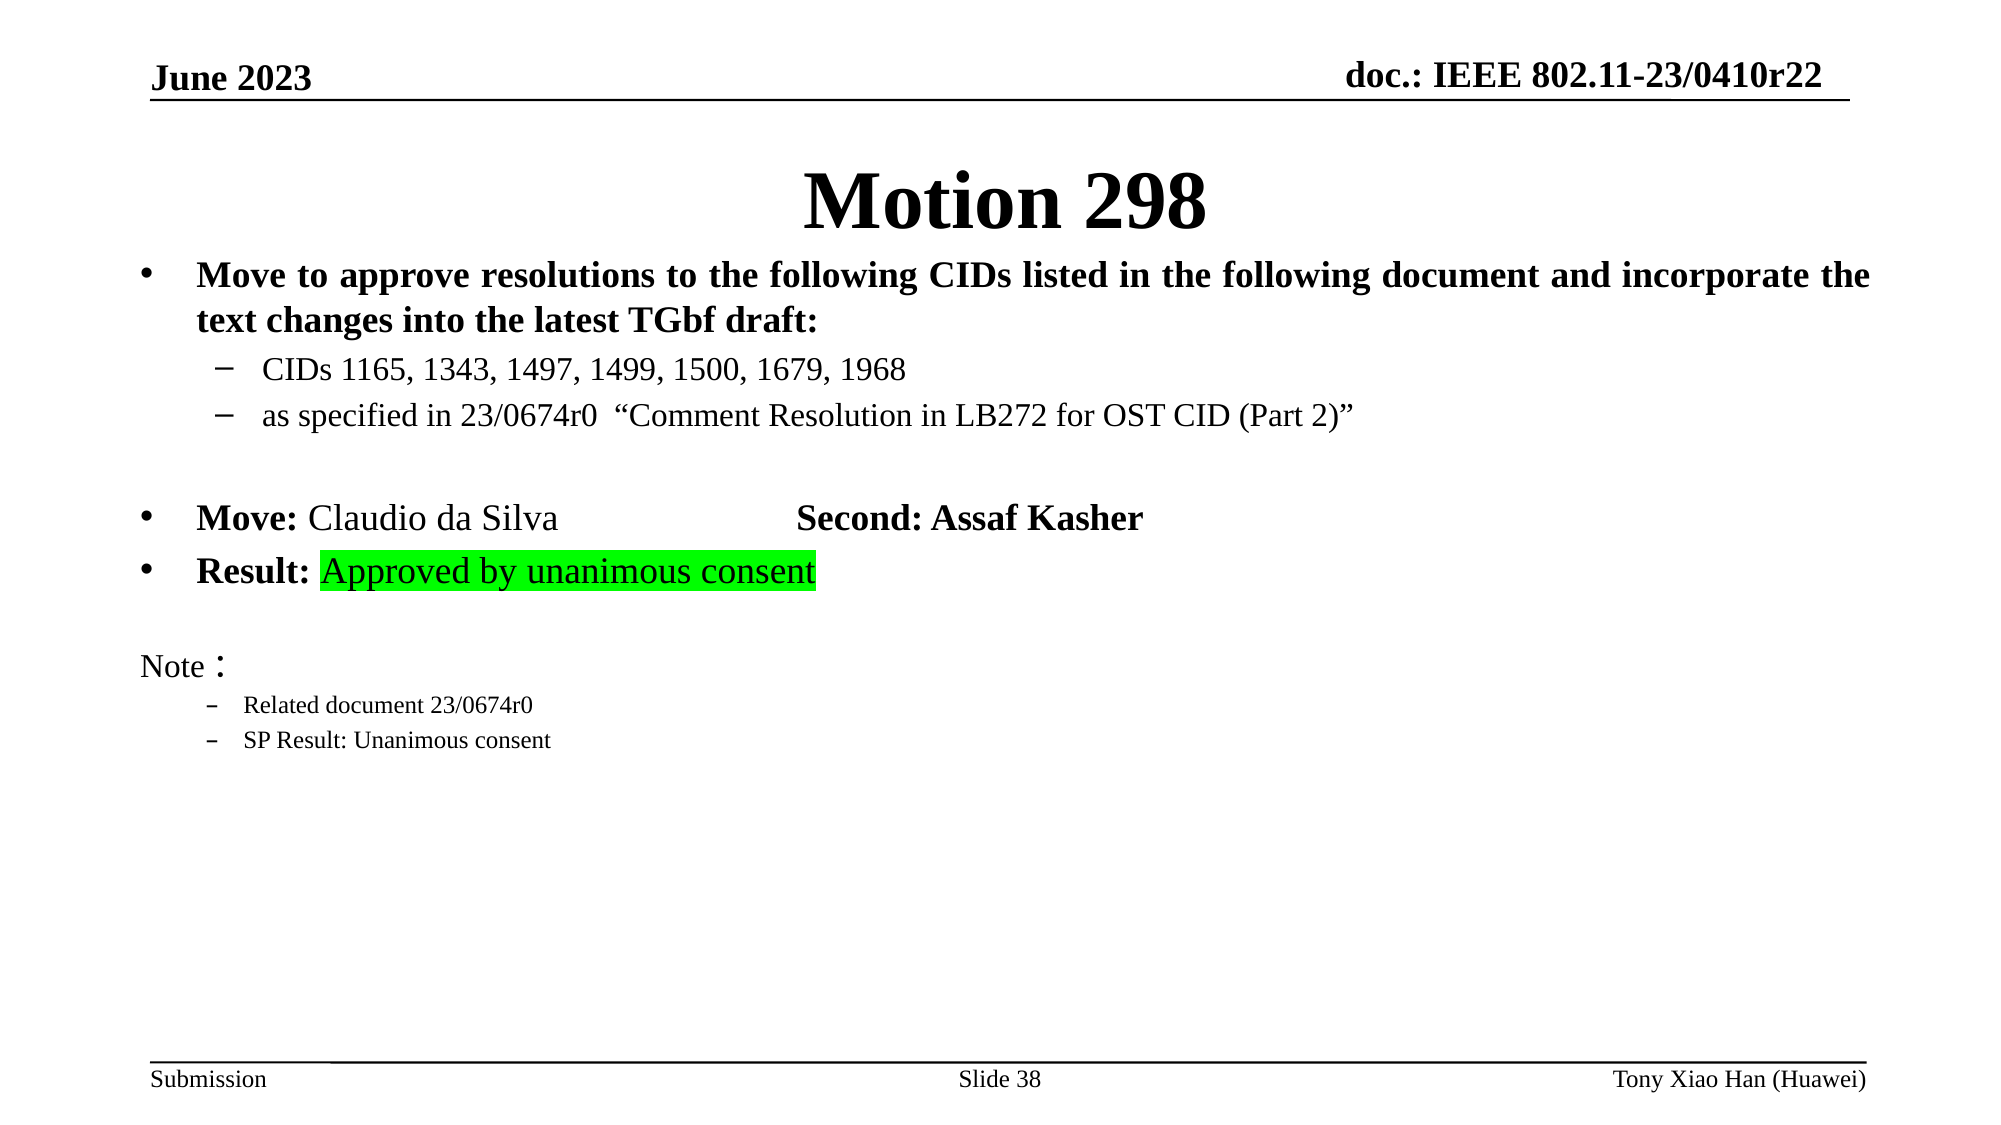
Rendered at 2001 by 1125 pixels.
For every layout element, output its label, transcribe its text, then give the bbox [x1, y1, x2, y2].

text_box Move to approve resolutions to the following CIDs listed in the following document and incorporate the text changes into the latest TGbf draft: CIDs 1165, 1343, 1497, 1499, 1500, 1679, 1968 as specified in 23/0674r0 “Comment Resolution in LB272 for OST CID (Part 2)” Move: Claudio da Silva Second: Assaf Kasher Result: Approved by unanimous consent Note： Related document 23/0674r0 SP Result: Unanimous consent [125, 212, 1888, 900]
text_box Motion 298 [368, 137, 1644, 212]
